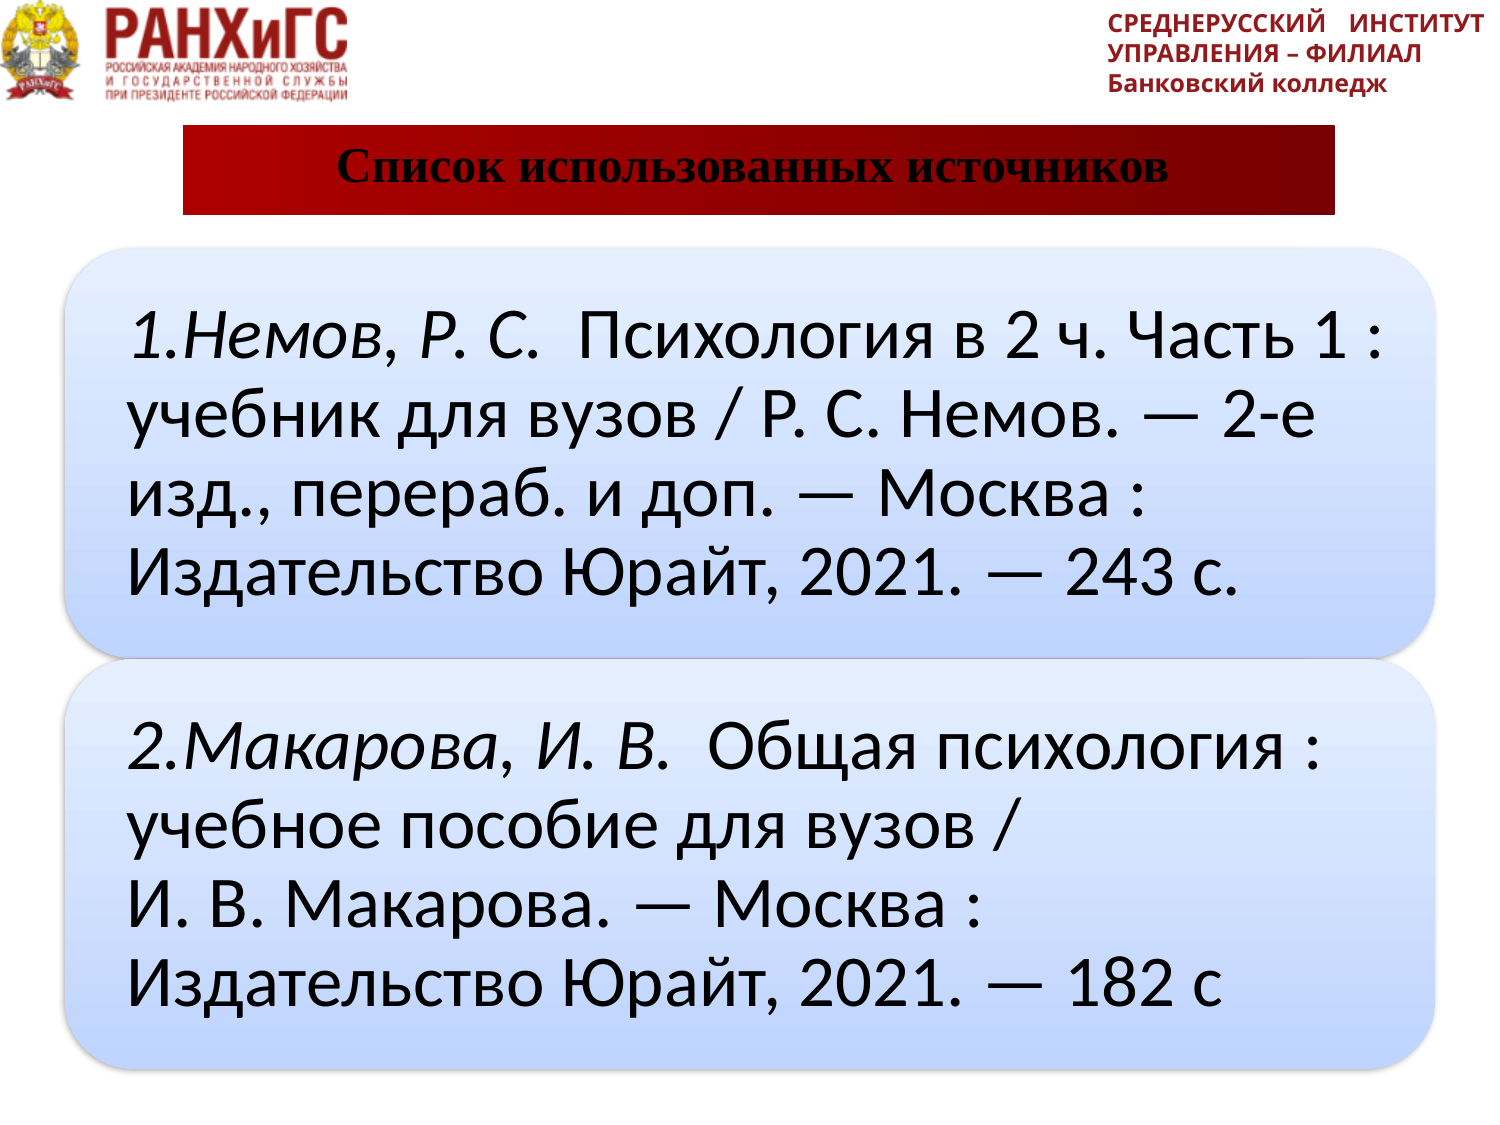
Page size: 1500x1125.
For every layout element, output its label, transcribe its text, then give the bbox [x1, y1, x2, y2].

picture [0, 0, 347, 102]
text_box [64, 231, 1436, 1071]
text_box Список использованных источников [183, 125, 1335, 215]
text_box СРЕДНЕРУССКИЙ ИНСТИТУТ УПРАВЛЕНИЯ – ФИЛИАЛ Банковский колледж [1092, 0, 1500, 105]
